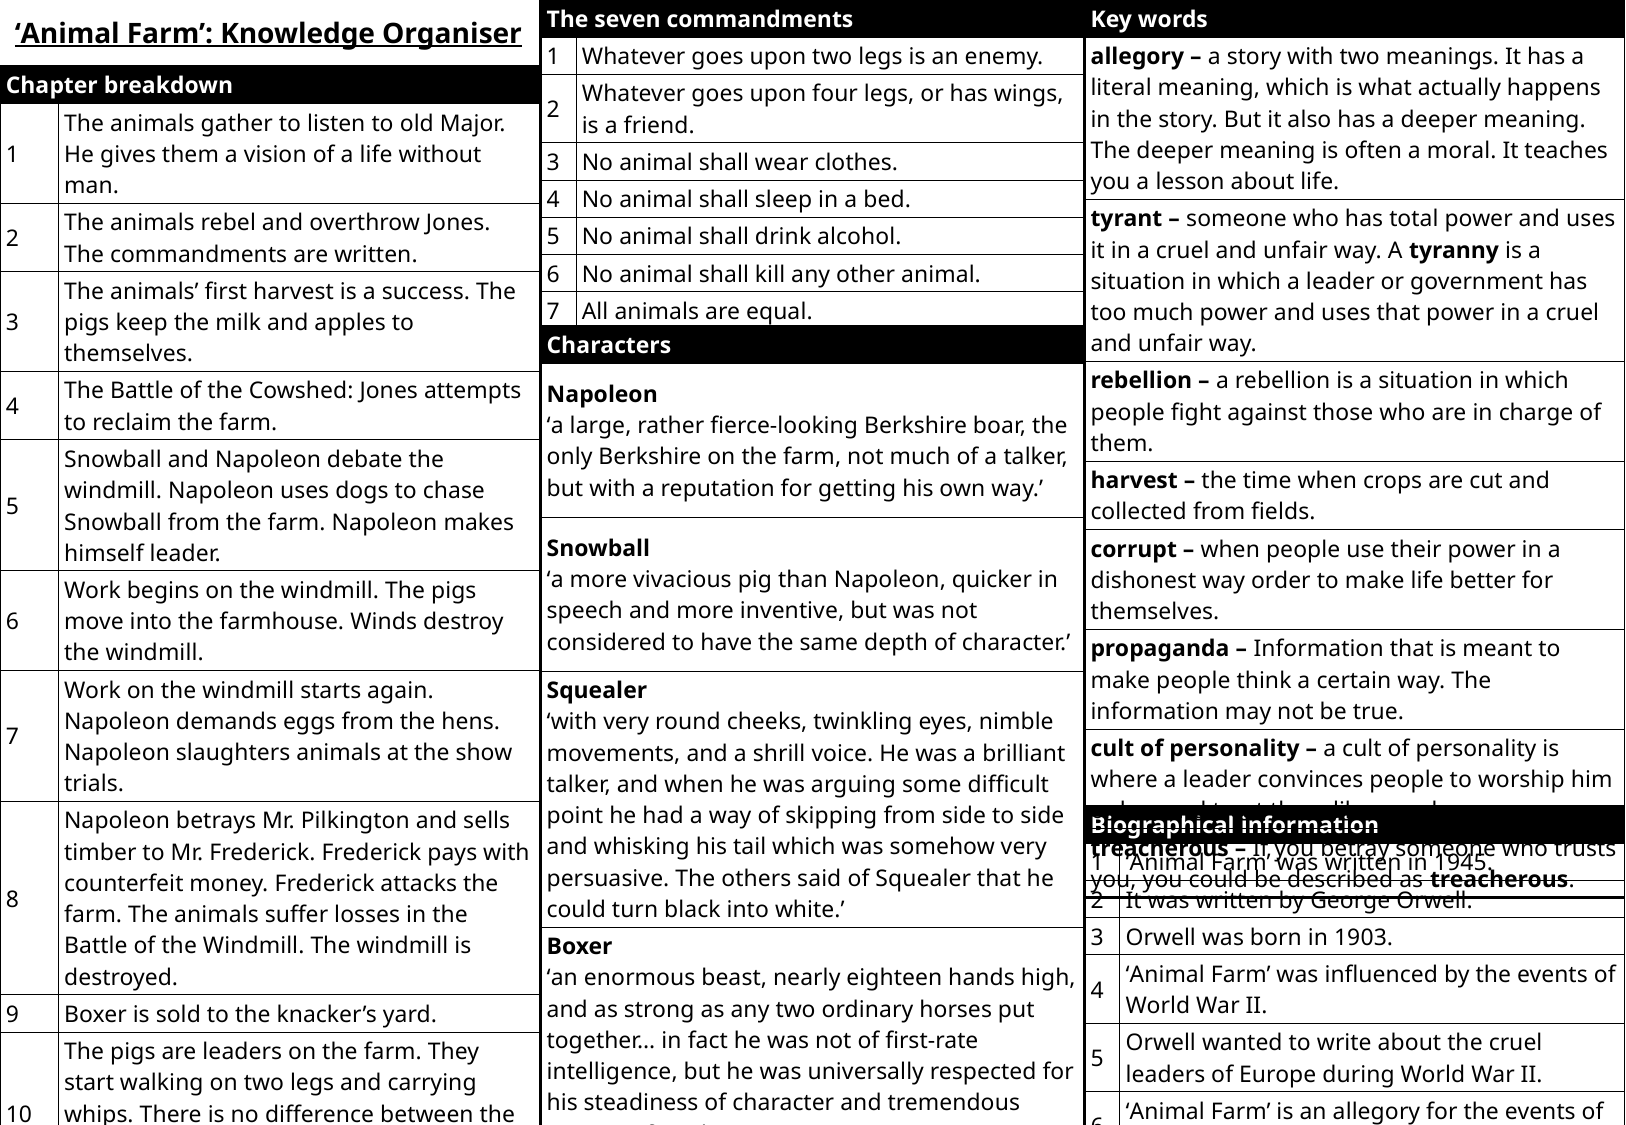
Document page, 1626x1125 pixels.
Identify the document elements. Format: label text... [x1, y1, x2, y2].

table_cell The pigs are leaders on the farm. They start walking on two legs and carrying whips. There is no difference between the pigs and the humans they sought to overthrow at the start of the novel. [59, 1033, 539, 1125]
table_cell Orwell was born in 1903. [1120, 918, 1624, 954]
table_cell rebellion – a rebellion is a situation in which people fight against those who are in charge of them. [1086, 362, 1624, 461]
table_cell No animal shall kill any other animal. [577, 255, 1083, 291]
table_cell 2 [1, 204, 58, 271]
table_header Key words [1086, 1, 1624, 37]
table_cell Snowball ‘a more vivacious pig than Napoleon, quicker in speech and more inventive, but was not considered to have the same depth of character.’ [542, 518, 1083, 671]
table_cell No animal shall wear clothes. [577, 143, 1083, 180]
table_cell 6 [1, 571, 58, 670]
table_cell Boxer is sold to the knacker’s yard. [59, 995, 539, 1032]
table_cell Boxer ‘an enormous beast, nearly eighteen hands high, and as strong as any two ordinary horses put together… in fact he was not of first-rate intelligence, but he was universally respected for his steadiness of character and tremendous powers of work.’ [542, 928, 1083, 1125]
table_cell No animal shall drink alcohol. [577, 218, 1083, 254]
table_cell treacherous – If you betray someone who trusts you, you could be described as treacherous. [1086, 829, 1624, 896]
table_cell 4 [1, 372, 58, 439]
table_cell 1 [1, 104, 58, 203]
table_cell No animal shall sleep in a bed. [577, 181, 1083, 217]
table_cell tyrant – someone who has total power and uses it in a cruel and unfair way. A tyranny is a situation in which a leader or government has too much power and uses that power in a cruel and unfair way. [1086, 200, 1624, 361]
table_cell The animals’ first harvest is a success. The pigs keep the milk and apples to themselves. [59, 272, 539, 371]
table_cell 9 [1, 995, 58, 1032]
table_cell Work on the windmill starts again. Napoleon demands eggs from the hens. Napoleon slaughters animals at the show trials. [59, 671, 539, 801]
table_cell The Battle of the Cowshed: Jones attempts to reclaim the farm. [59, 372, 539, 439]
table_cell The animals rebel and overthrow Jones. The commandments are written. [59, 204, 539, 271]
table_cell 3 [1, 272, 58, 371]
table_cell ‘Animal Farm’ was influenced by the events of World War II. [1120, 955, 1624, 1023]
table_cell Work begins on the windmill. The pigs move into the farmhouse. Winds destroy the windmill. [59, 571, 539, 670]
table_cell 4 [542, 181, 576, 217]
table_cell 2 [1086, 899, 1119, 917]
table_cell corrupt – when people use their power in a dishonest way order to make life better for themselves. [1086, 530, 1624, 629]
table_cell Orwell wanted to write about the cruel leaders of Europe during World War II. [1120, 1024, 1624, 1091]
table_cell Squealer ‘with very round cheeks, twinkling eyes, nimble movements, and a shrill voice. He was a brilliant talker, and when he was arguing some difficult point he had a way of skipping from side to side and whisking his tail which was somehow very persuasive. The others said of Squealer that he could turn black into white.’ [542, 672, 1083, 927]
table_cell 3 [542, 143, 576, 180]
table_cell 10 [1, 1033, 58, 1125]
table_cell 2 [542, 75, 576, 142]
table_cell 5 [1086, 1024, 1119, 1091]
table_cell 8 [1, 802, 58, 994]
table_cell The animals gather to listen to old Major. He gives them a vision of a life without man. [59, 104, 539, 203]
table_cell 4 [1086, 955, 1119, 1023]
table_cell Napoleon ‘a large, rather fierce-looking Berkshire boar, the only Berkshire on the farm, not much of a talker, but with a reputation for getting his own way.’ [542, 364, 1083, 517]
table_cell Whatever goes upon two legs is an enemy. [577, 38, 1083, 74]
table_cell 3 [1086, 918, 1119, 954]
table_cell Whatever goes upon four legs, or has wings, is a friend. [577, 75, 1083, 142]
table_cell Napoleon betrays Mr. Pilkington and sells timber to Mr. Frederick. Frederick pays with counterfeit money. Frederick attacks the farm. The animals suffer losses in the Battle of the Windmill. The windmill is destroyed. [59, 802, 539, 994]
table_cell allegory – a story with two meanings. It has a literal meaning, which is what actually happens in the story. But it also has a deeper meaning. The deeper meaning is often a moral. It teaches you a lesson about life. [1086, 38, 1624, 199]
table_cell 6 [542, 255, 576, 291]
table_cell ‘Animal Farm’ is an allegory for the events of the Russian Revolution. [1120, 1092, 1624, 1125]
table_cell cult of personality – a cult of personality is where a leader convinces people to worship him or her, and treat them like a god. [1086, 730, 1624, 828]
table_cell 7 [1, 671, 58, 801]
table_cell 5 [542, 218, 576, 254]
text_box ‘Animal Farm’: Knowledge Organiser [0, 7, 541, 57]
table_cell All animals are equal. [577, 292, 1083, 325]
table_cell 7 [542, 292, 576, 325]
table_cell Snowball and Napoleon debate the windmill. Napoleon uses dogs to chase Snowball from the farm. Napoleon makes himself leader. [59, 440, 539, 570]
table_cell 5 [1, 440, 58, 570]
table_cell harvest – the time when crops are cut and collected from fields. [1086, 462, 1624, 529]
table_cell It was written by George Orwell. [1120, 899, 1624, 917]
table_header Chapter breakdown [1, 68, 539, 103]
table_header The seven commandments [542, 1, 1083, 37]
table_cell propaganda – Information that is meant to make people think a certain way. The information may not be true. [1086, 630, 1624, 729]
table_cell 1 [542, 38, 576, 74]
table_cell 6 [1086, 1092, 1119, 1125]
table_header Characters [542, 328, 1083, 363]
